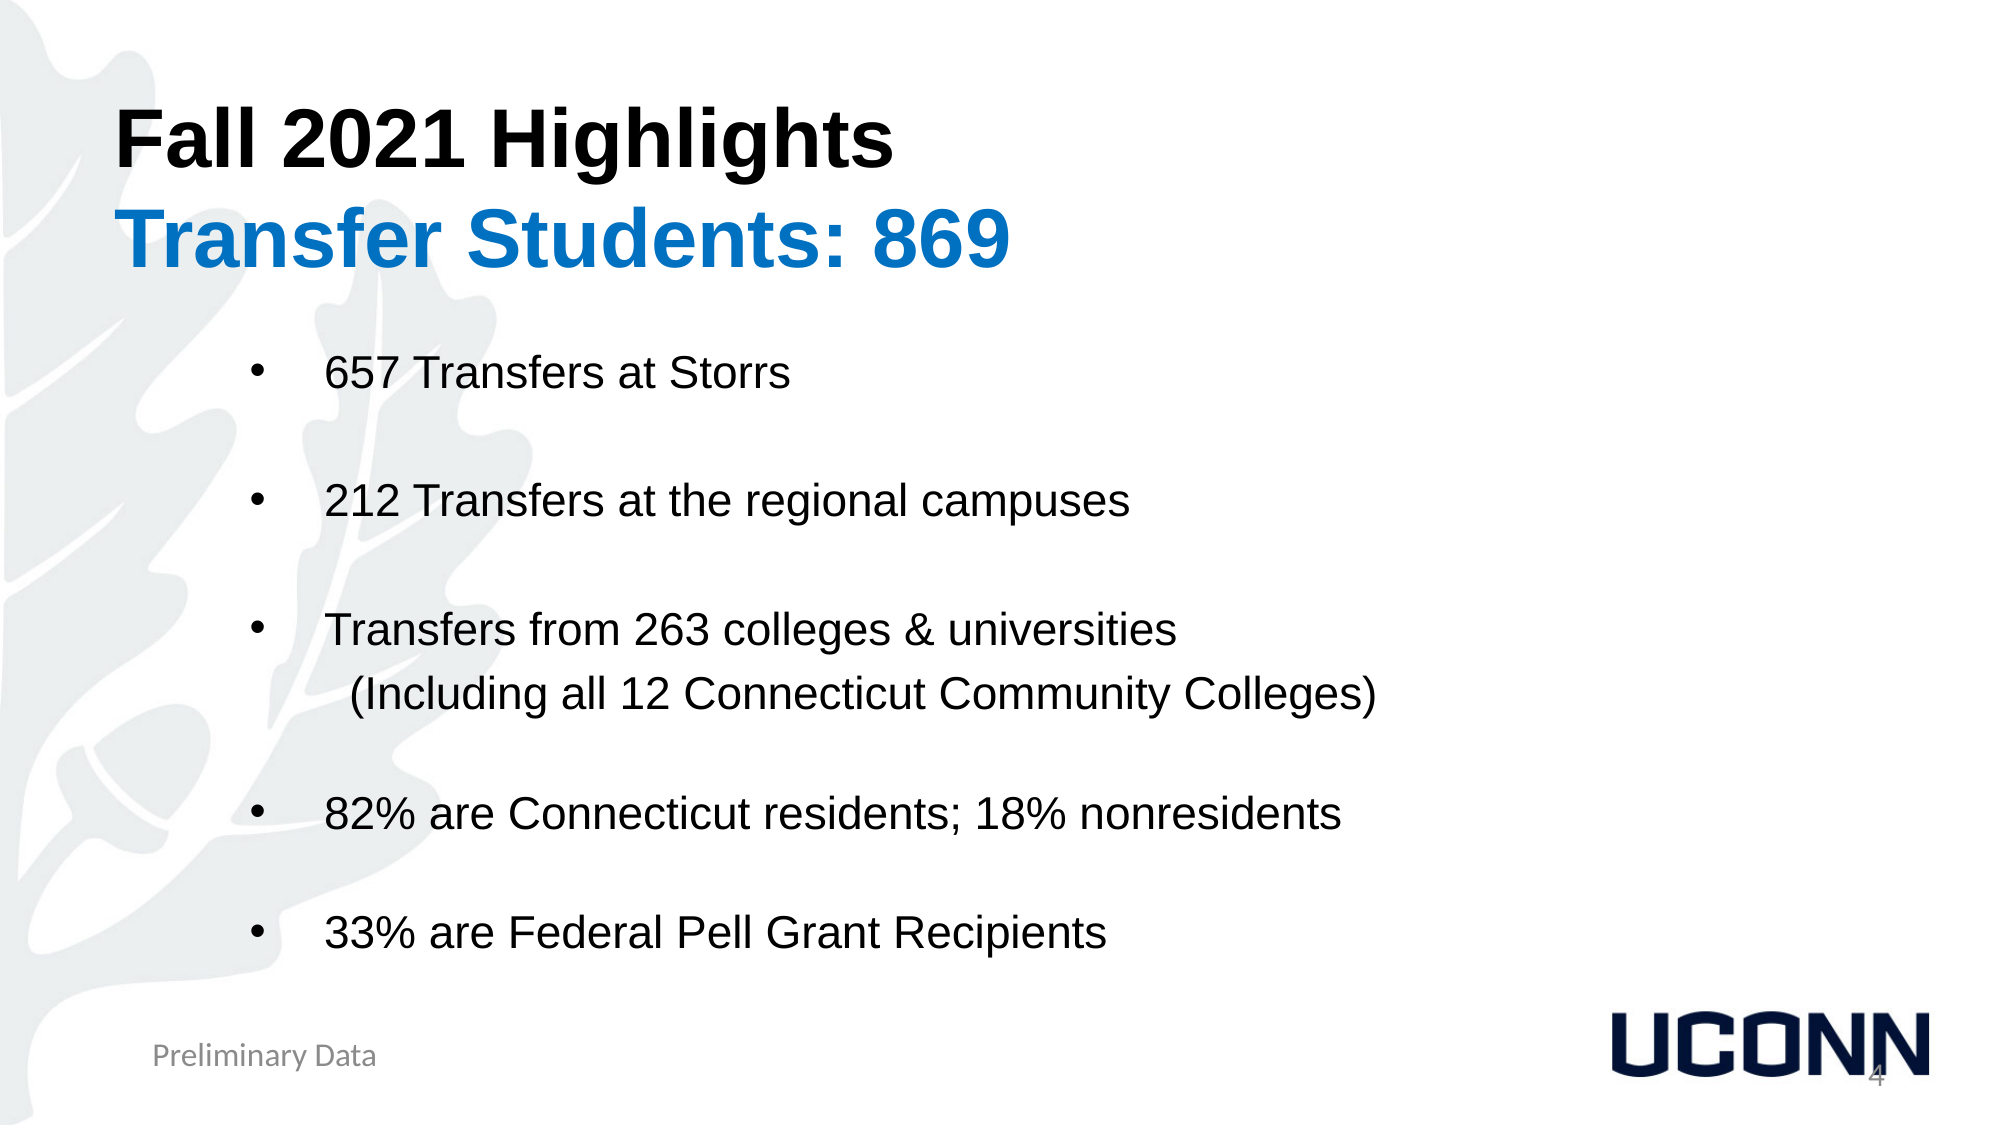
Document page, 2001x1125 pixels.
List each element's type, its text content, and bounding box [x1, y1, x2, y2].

title Fall 2021 Highlights Transfer Students: 869 [99, 45, 1900, 323]
picture [0, 0, 2001, 1125]
slide_number 4 [1433, 1042, 1900, 1103]
slide_number Preliminary Data [137, 1042, 588, 1103]
list 657 Transfers at Storrs 212 Transfers at the regional campuses Transfers from 263 colleges & universities (Including all 12 Connecticut Community Colleges) 82% are Connecticut residents; 18% nonresidents 33% are Federal Pell Grant Recipients [234, 276, 2000, 968]
